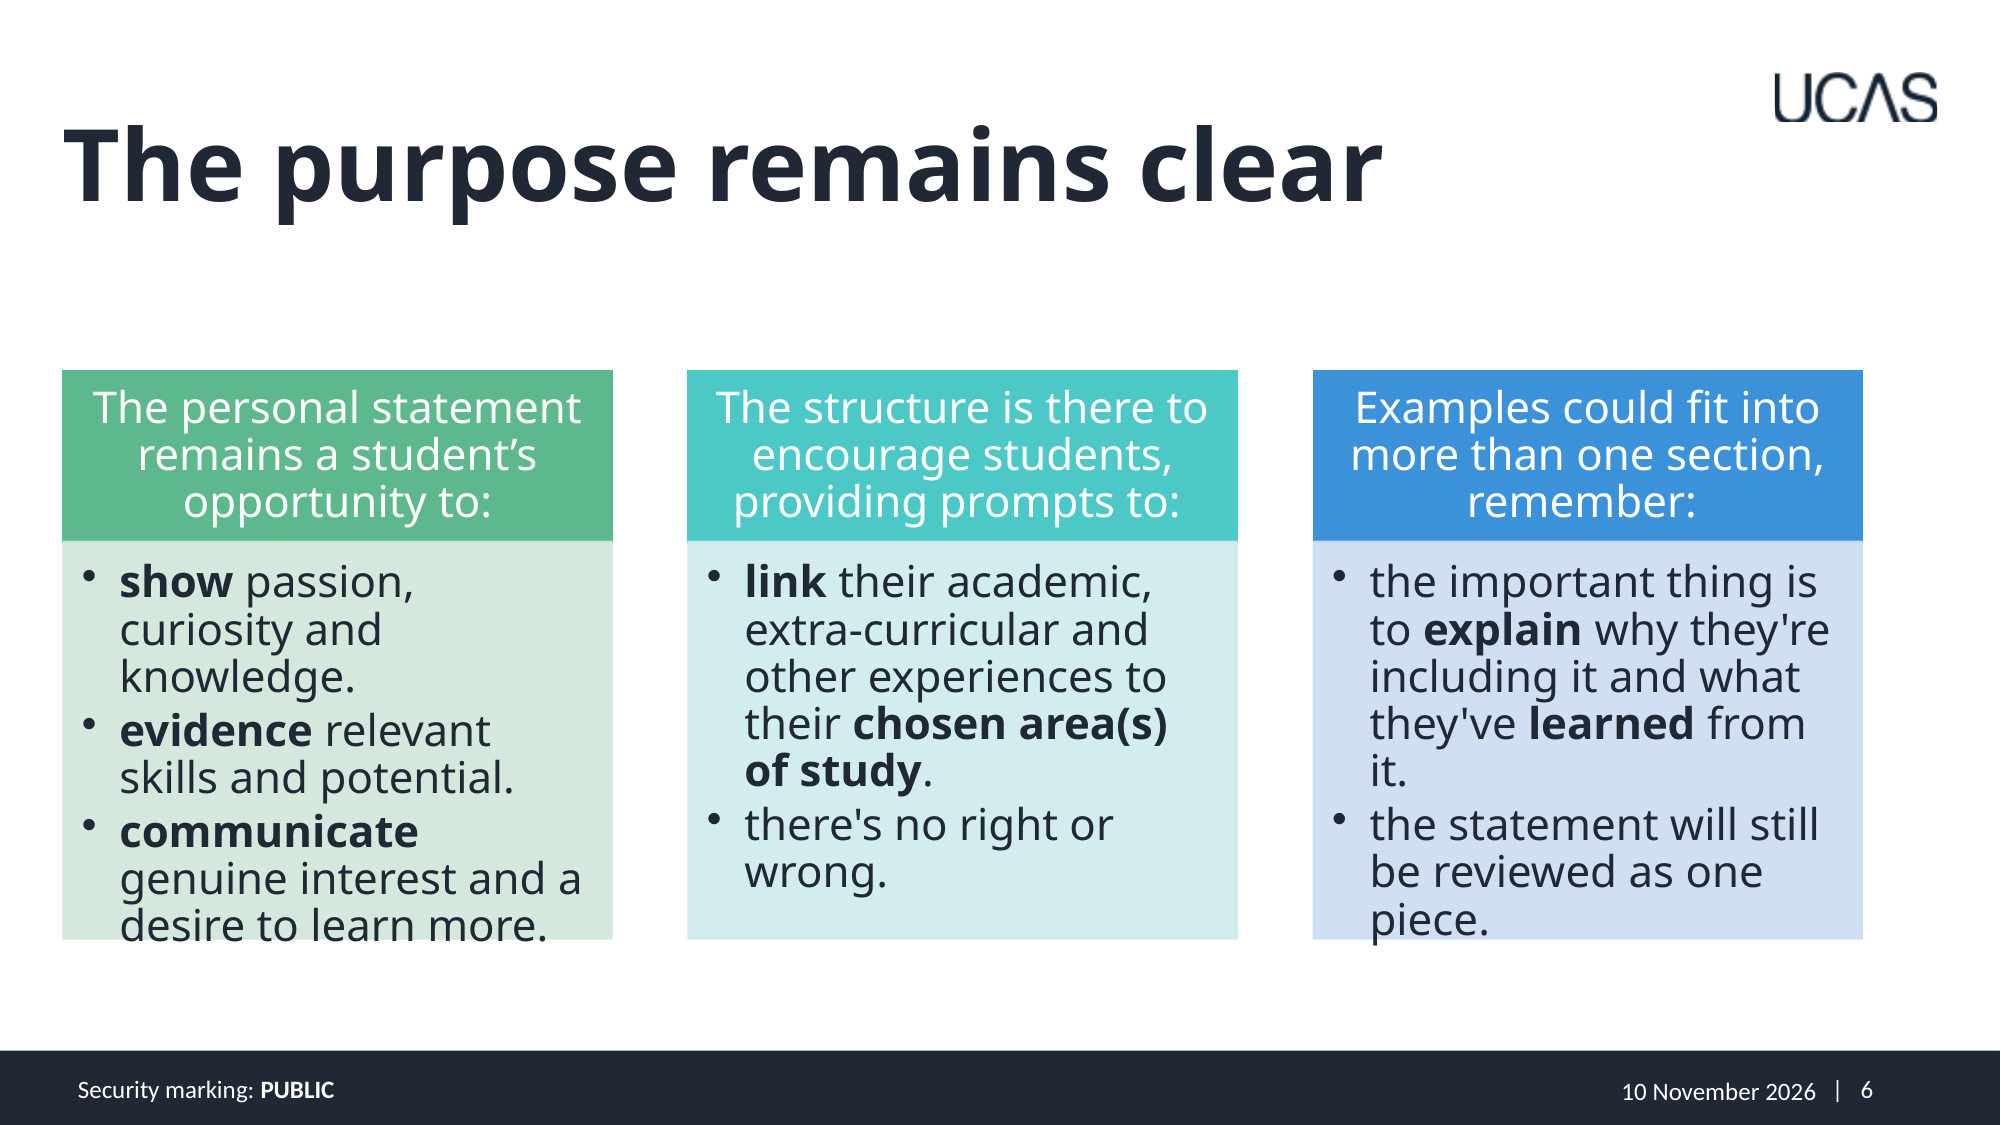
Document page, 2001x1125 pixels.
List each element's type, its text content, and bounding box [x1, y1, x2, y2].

title The purpose remains clear [62, 0, 1728, 224]
footer Security marking: PUBLIC [62, 1064, 1044, 1114]
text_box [62, 357, 1863, 953]
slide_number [1304, 1064, 1817, 1116]
slide_number | 6 [1816, 1064, 1938, 1114]
